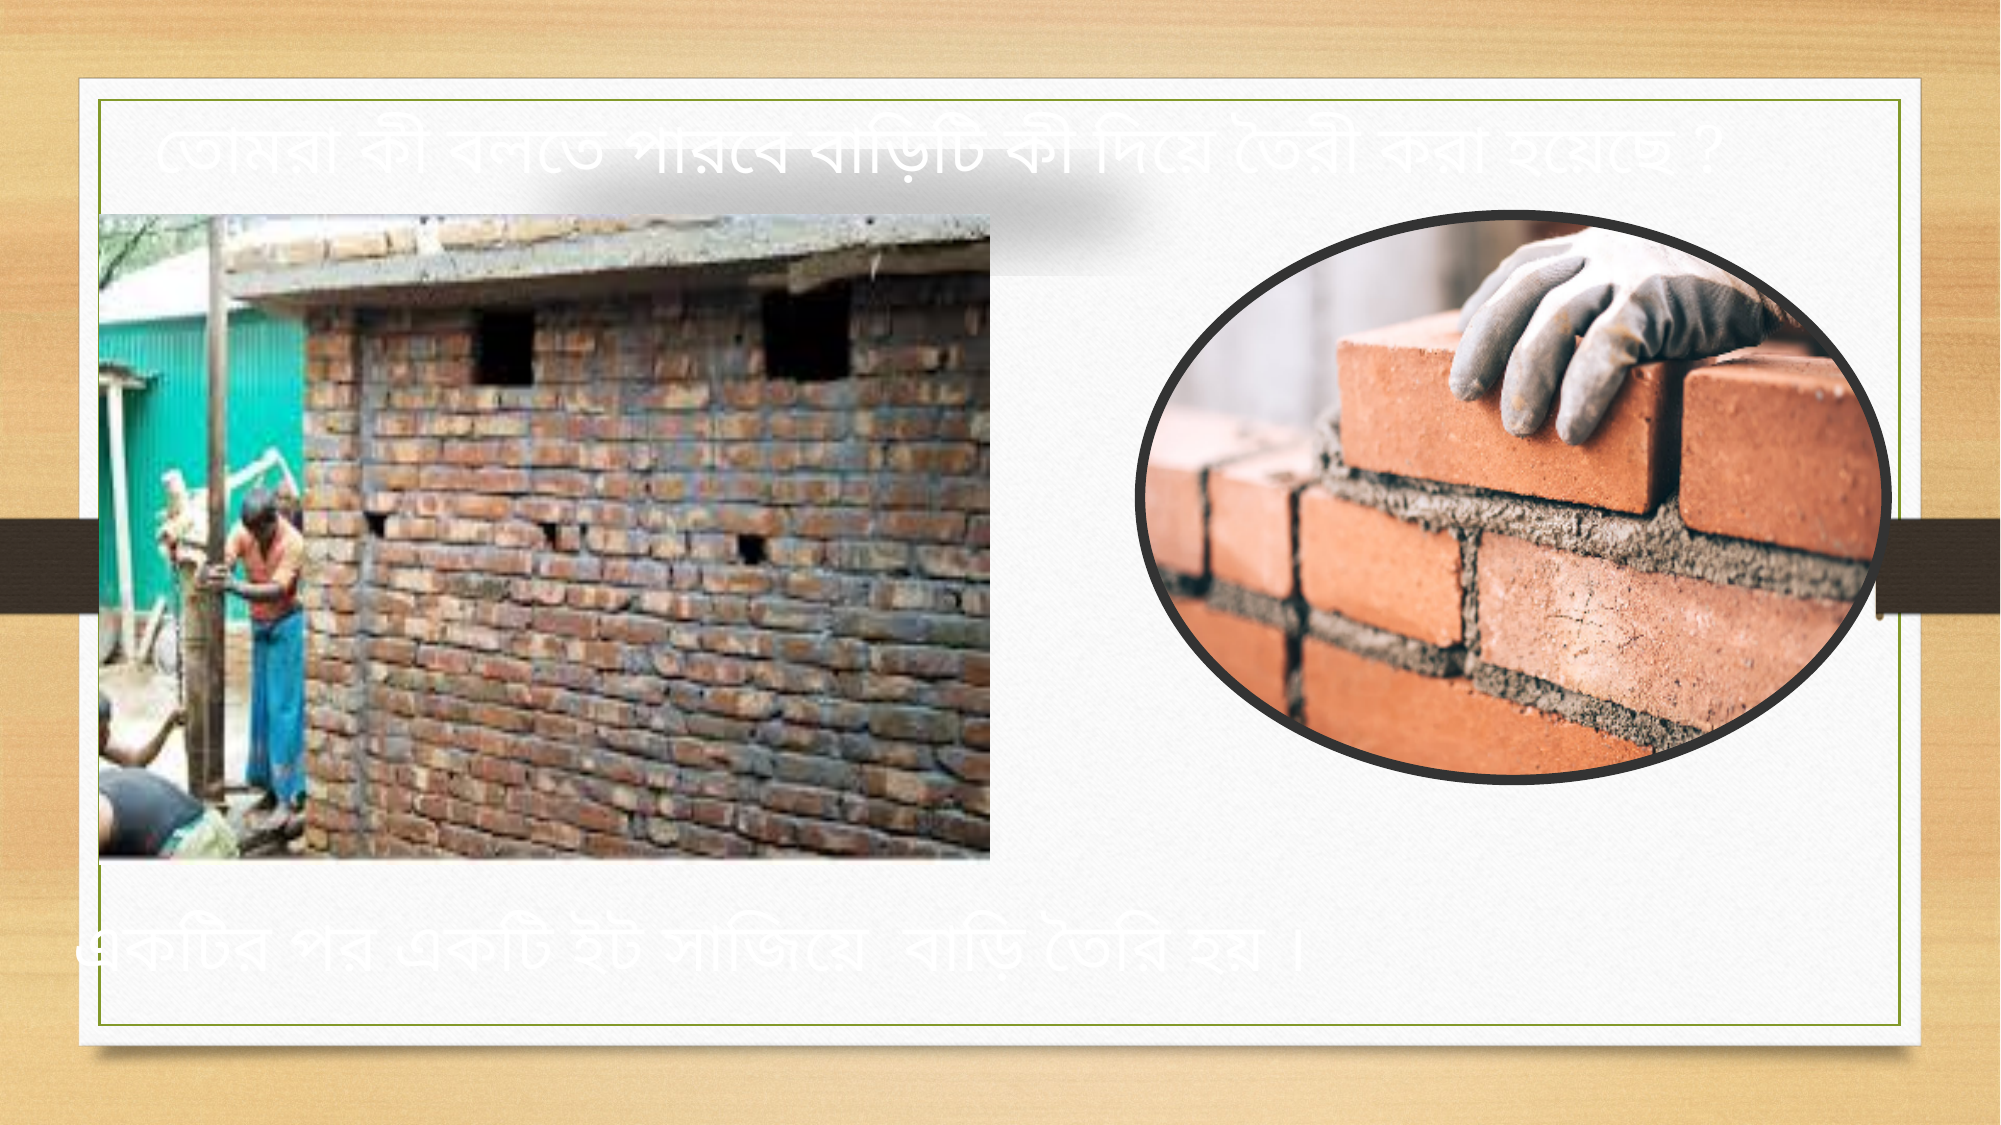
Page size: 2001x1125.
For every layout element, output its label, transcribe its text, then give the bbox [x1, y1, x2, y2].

picture [0, 0, 2001, 1125]
text_box একটির পর একটি ইট সাজিয়ে বাড়ি তৈরি হয় । [58, 897, 1609, 992]
text_box তোমরা কী বলতে পারবে বাড়িটি কী দিয়ে তৈরী করা হয়েছে ? [140, 99, 1840, 194]
